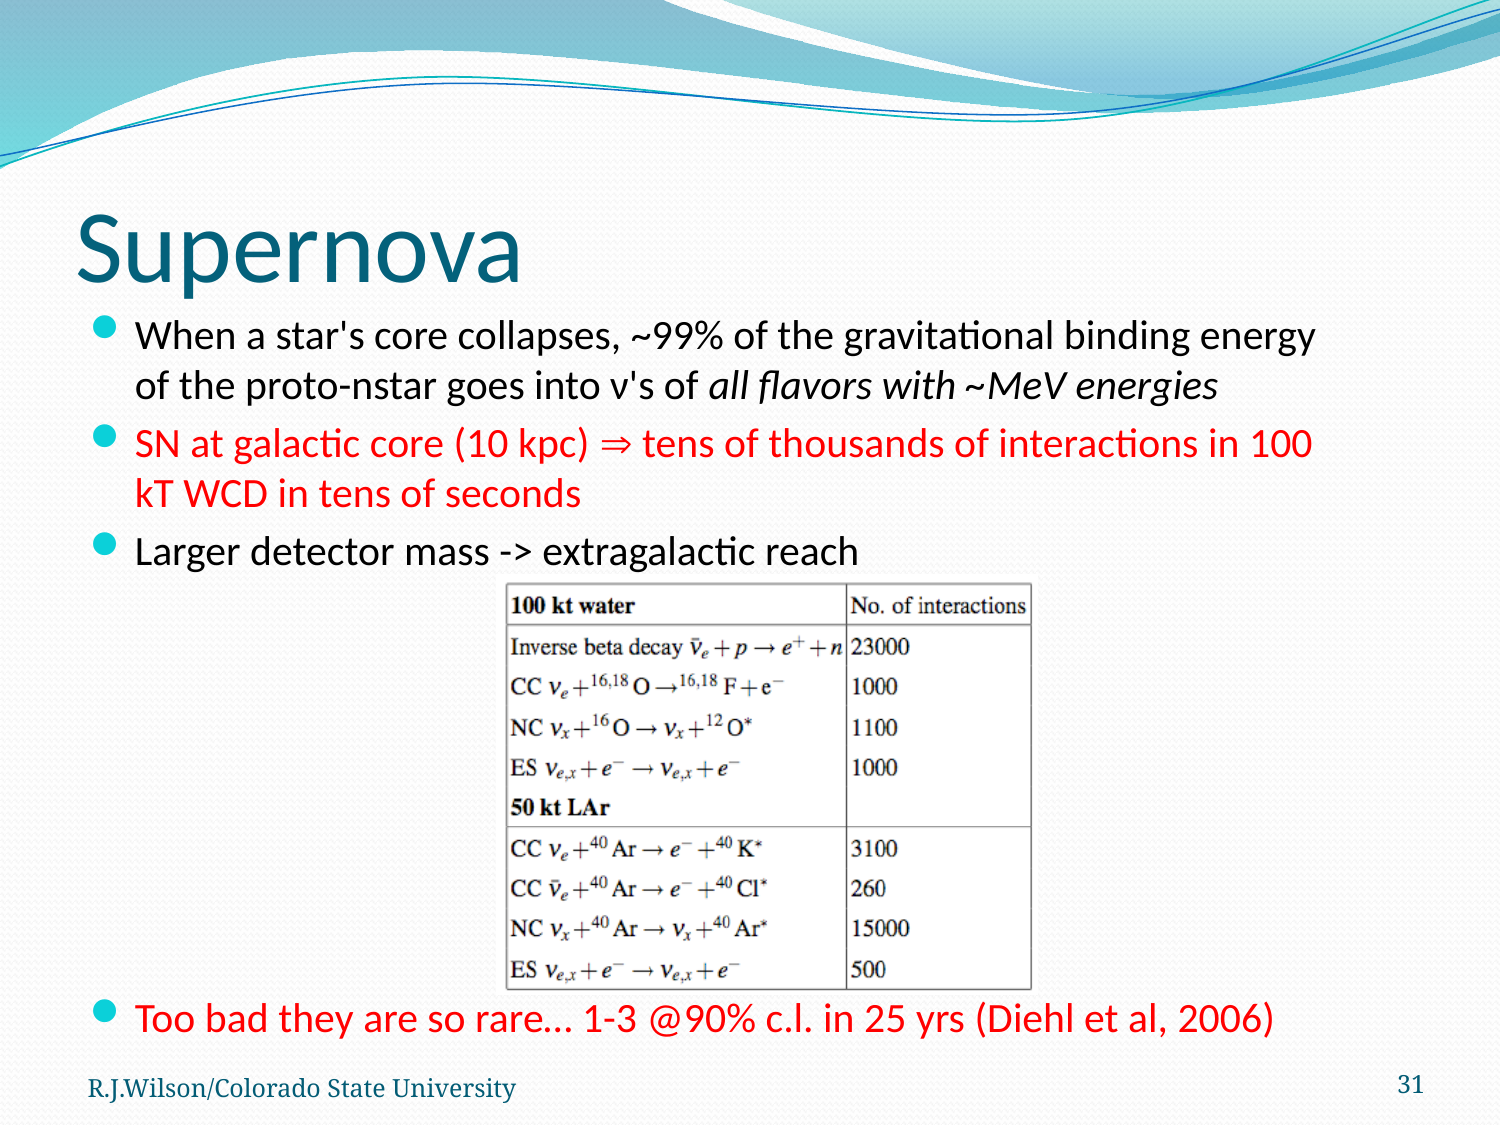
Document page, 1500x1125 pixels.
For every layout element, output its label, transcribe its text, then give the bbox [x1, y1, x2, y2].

title Supernova [75, 115, 1425, 303]
picture [495, 574, 1038, 995]
list When a star's core collapses, ~99% of the gravitational binding energy of the proto-nstar goes into ν's of all flavors with ~MeV energies SN at galactic core (10 kpc)  tens of thousands of interactions in 100 kT WCD in tens of seconds Larger detector mass -> extragalactic reach Too bad they are so rare… 1-3 @90% c.l. in 25 yrs (Diehl et al, 2006) [75, 299, 1363, 1075]
slide_number 31 [1299, 1042, 1425, 1103]
footer R.J.Wilson/Colorado State University [87, 1075, 638, 1103]
